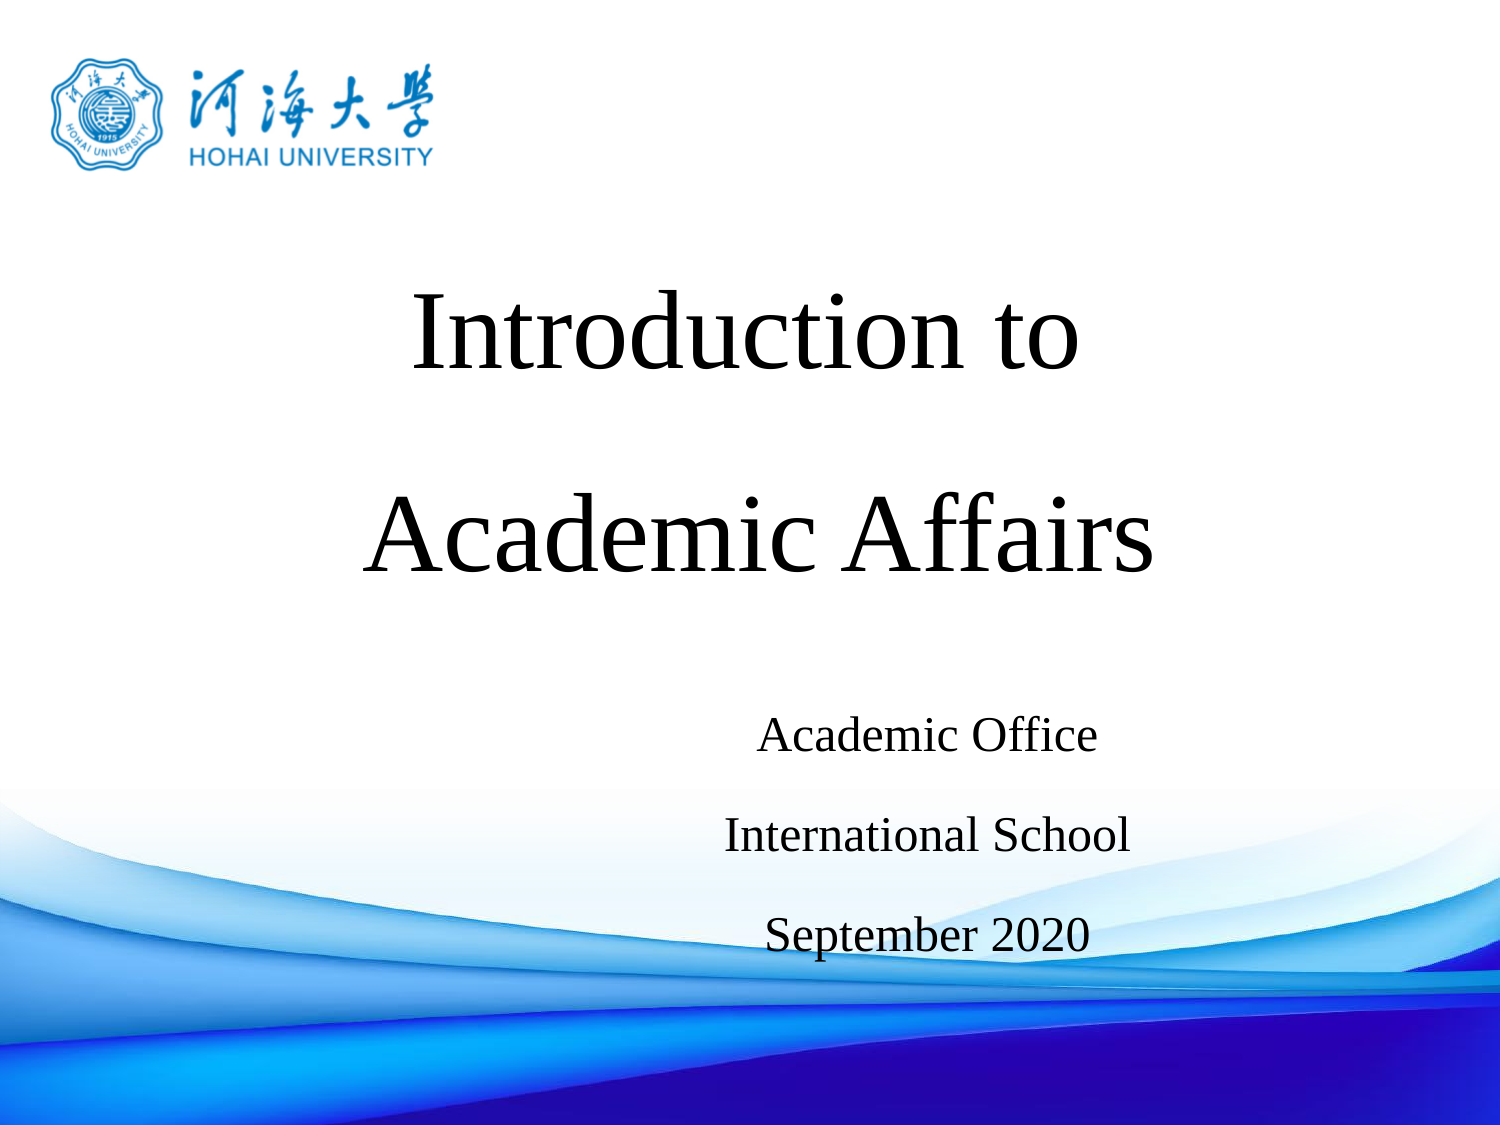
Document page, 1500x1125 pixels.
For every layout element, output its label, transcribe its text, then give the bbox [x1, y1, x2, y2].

picture [0, 788, 1500, 1125]
subtitle Academic Office International School September 2020 [402, 664, 1453, 952]
picture [42, 48, 447, 191]
title Introduction to Academic Affairs [20, 231, 1500, 551]
